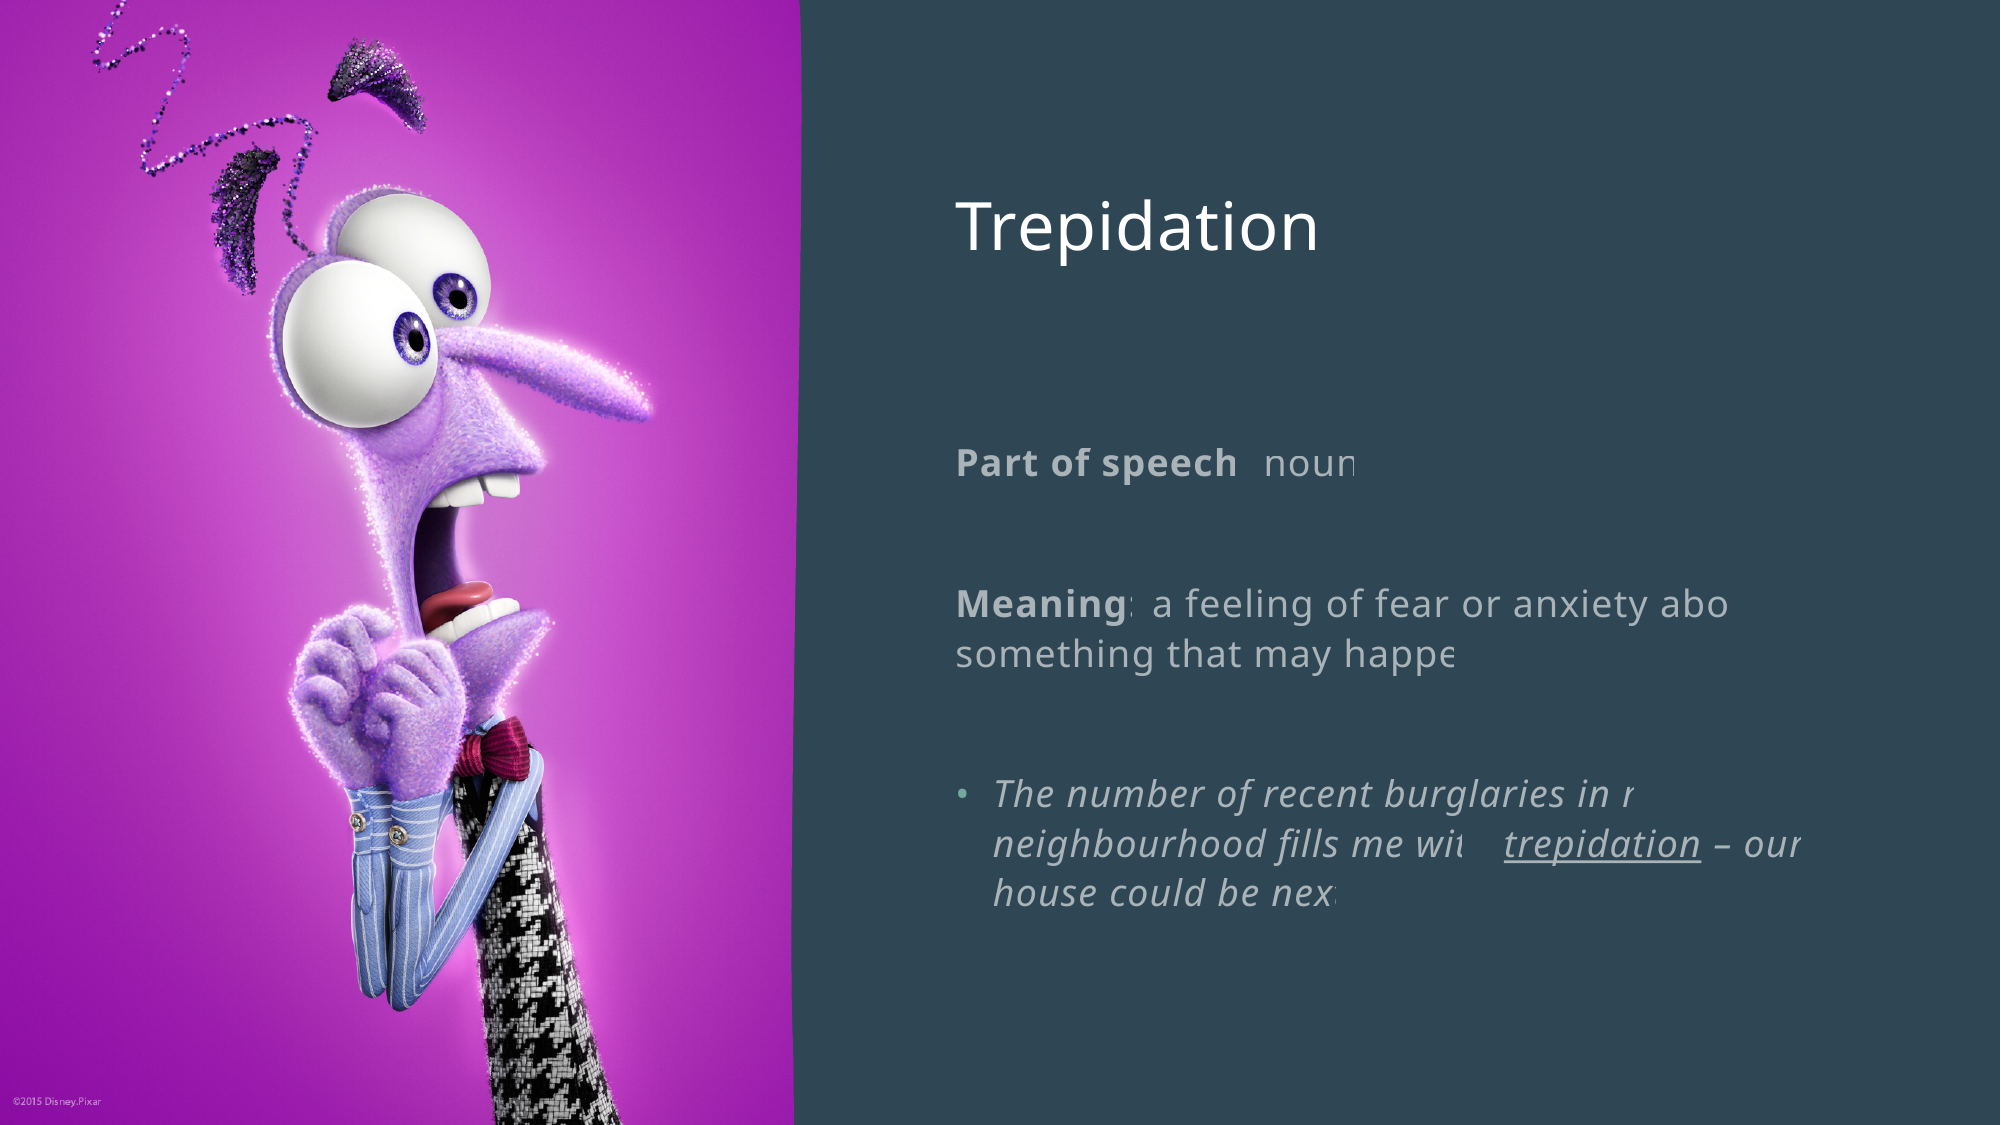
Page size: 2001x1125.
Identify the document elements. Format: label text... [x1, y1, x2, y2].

text_box [802, 0, 2000, 1125]
picture [0, 0, 802, 1125]
list Part of speech: noun Meaning: a feeling of fear or anxiety about something that may happen The number of recent burglaries in my neighbourhood fills me with trepidation – our house could be next! [937, 416, 1882, 945]
title Trepidation [937, 101, 1882, 344]
